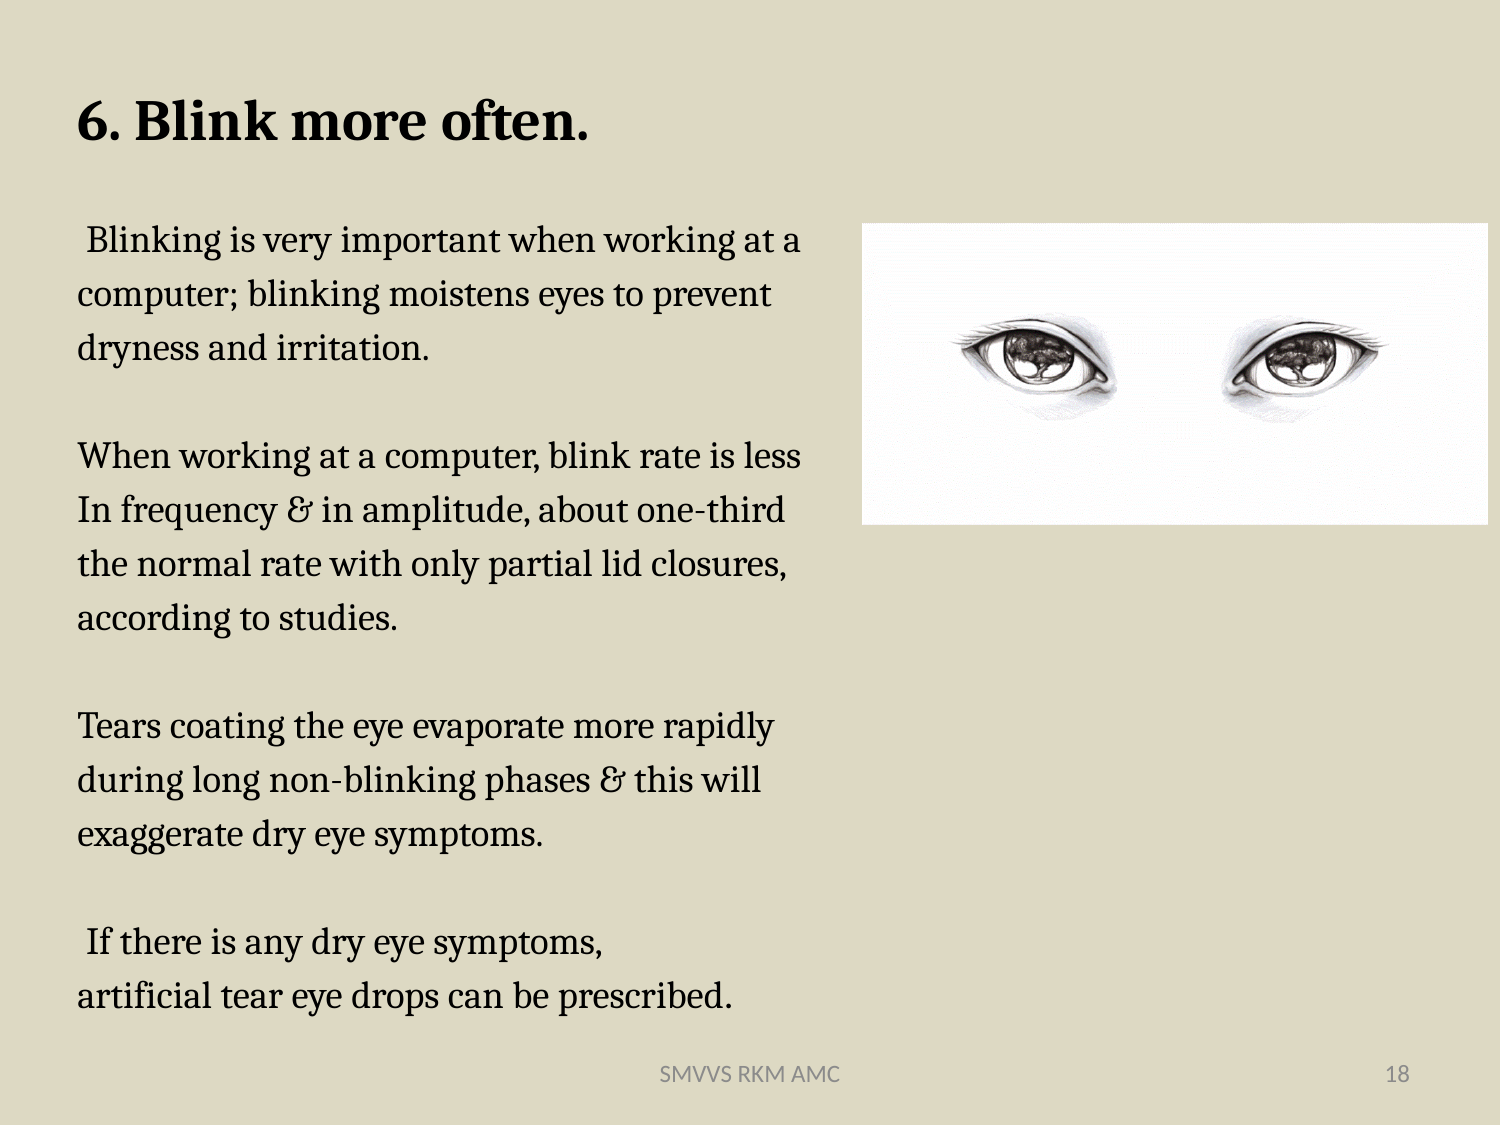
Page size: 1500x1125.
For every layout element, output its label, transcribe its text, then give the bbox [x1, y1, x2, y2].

picture [862, 223, 1488, 526]
footer SMVVS RKM AMC [512, 1042, 988, 1103]
list 6. Blink more often. Blinking is very important when working at a computer; blinking moistens eyes to prevent dryness and irritation. When working at a computer, blink rate is less In frequency & in amplitude, about one-third the normal rate with only partial lid closures, according to studies. Tears coating the eye evaporate more rapidly during long non-blinking phases & this will exaggerate dry eye symptoms. If there is any dry eye symptoms, artificial tear eye drops can be prescribed. [62, 75, 888, 1038]
slide_number 18 [1074, 1042, 1425, 1103]
